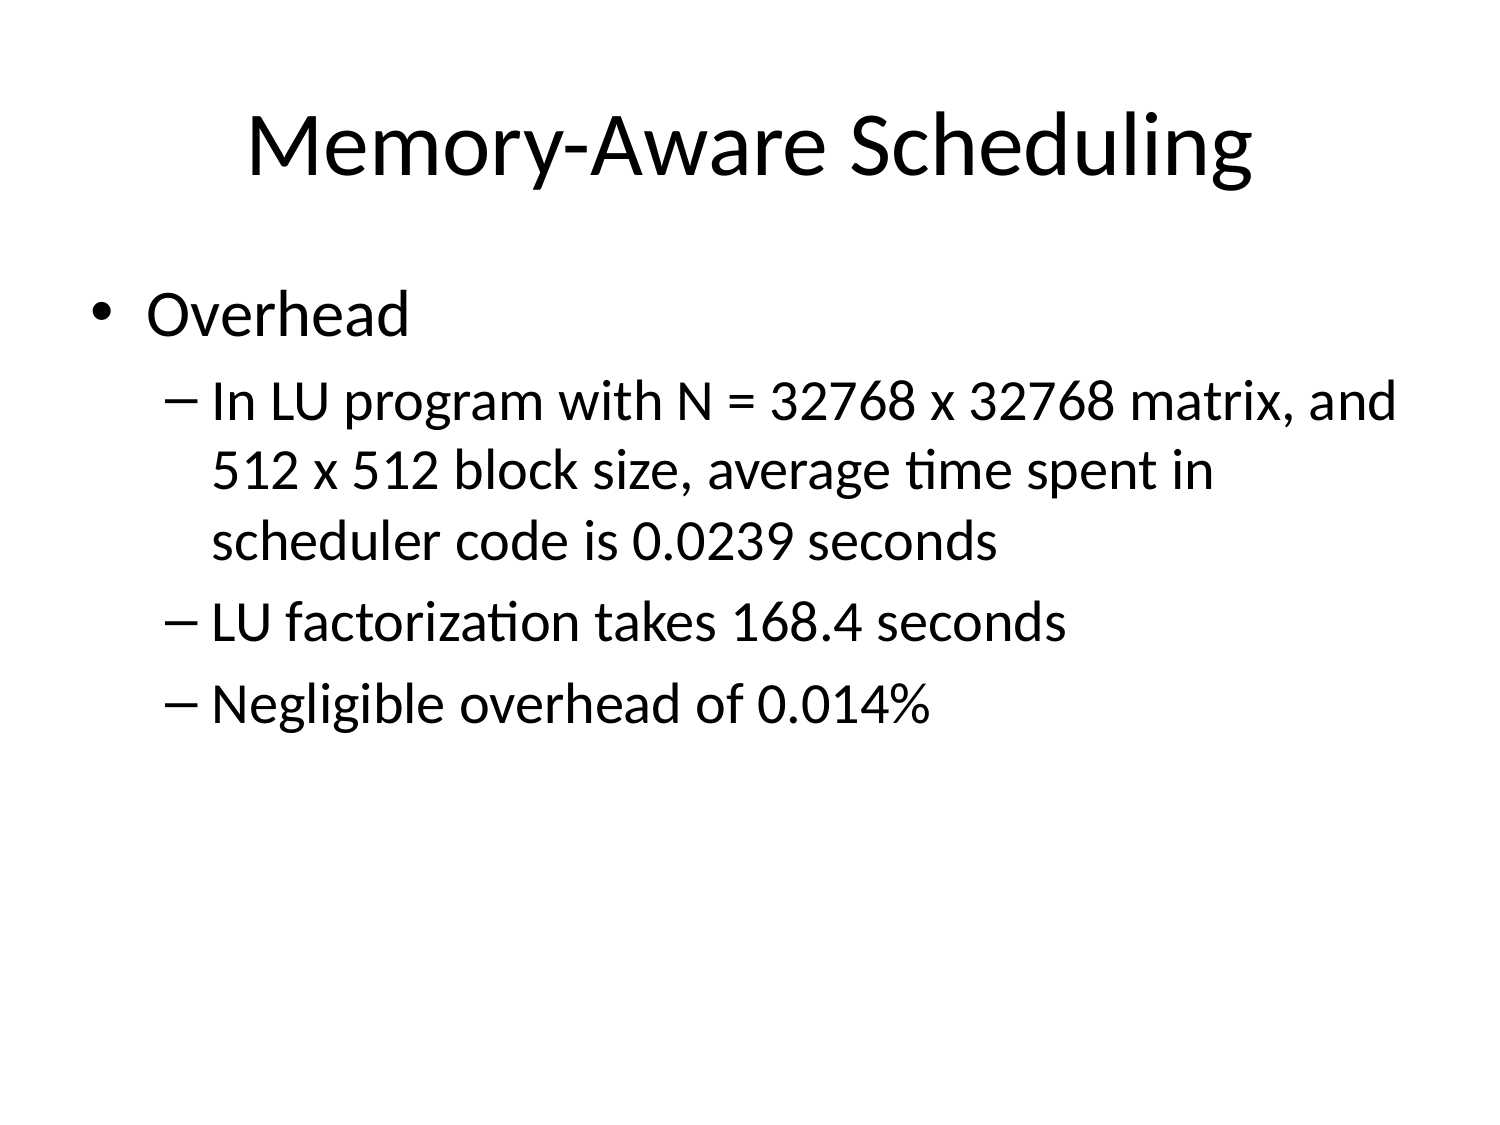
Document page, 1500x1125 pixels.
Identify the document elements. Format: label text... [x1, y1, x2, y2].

title Memory-Aware Scheduling [75, 45, 1425, 233]
list Overhead In LU program with N = 32768 x 32768 matrix, and 512 x 512 block size, average time spent in scheduler code is 0.0239 seconds LU factorization takes 168.4 seconds Negligible overhead of 0.014% [75, 262, 1425, 1005]
